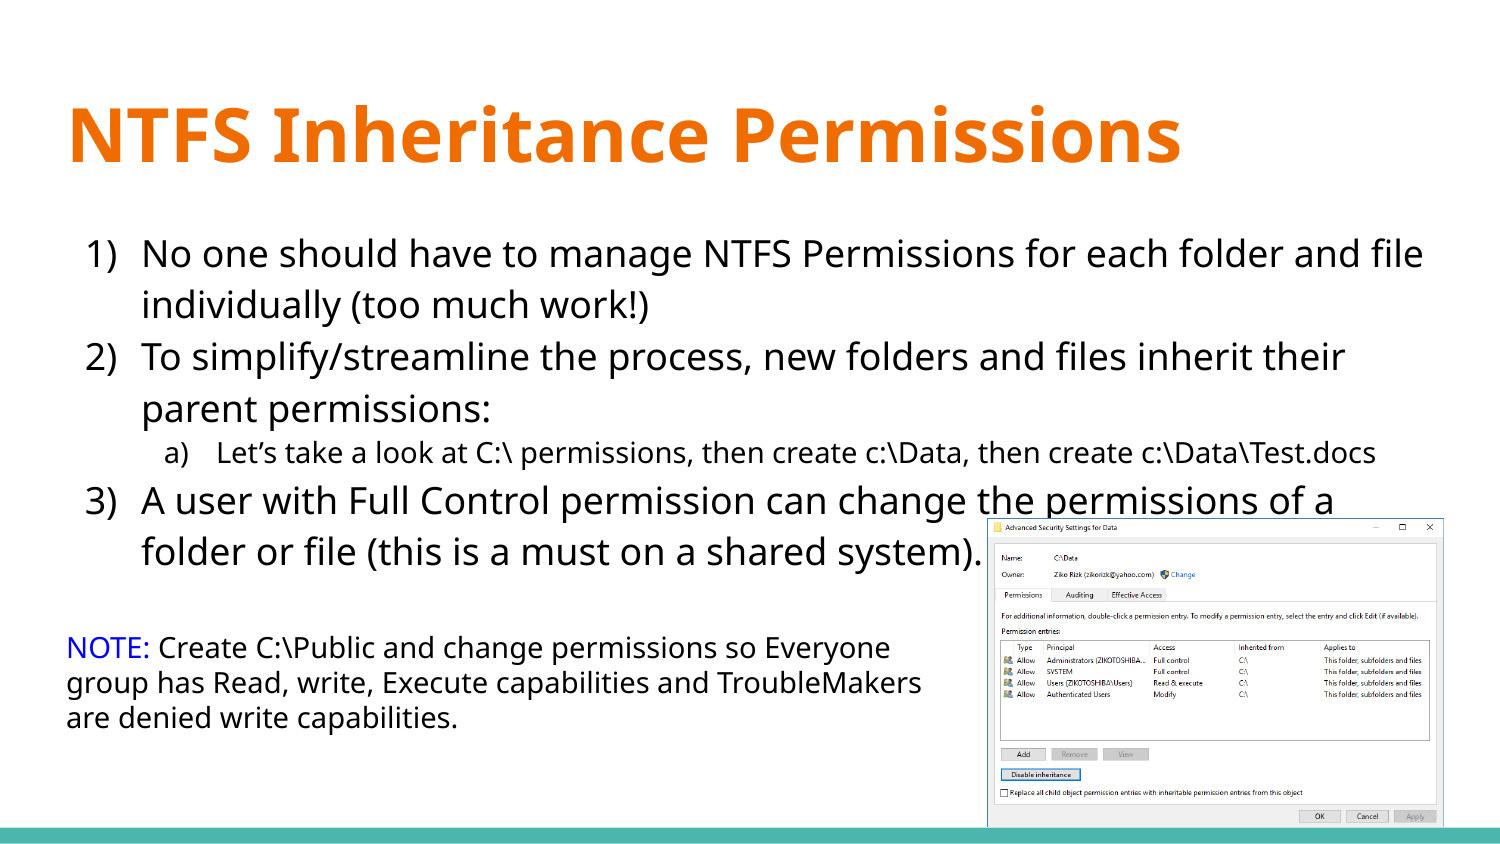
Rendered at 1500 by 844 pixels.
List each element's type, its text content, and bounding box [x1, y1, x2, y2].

title NTFS Inheritance Permissions [51, 72, 1449, 189]
list No one should have to manage NTFS Permissions for each folder and file individually (too much work!) To simplify/streamline the process, new folders and files inherit their parent permissions: Let’s take a look at C:\ permissions, then create c:\Data, then create c:\Data\Test.docs A user with Full Control permission can change the permissions of a folder or file (this is a must on a shared system). [51, 207, 1449, 750]
picture [987, 517, 1444, 827]
text_box NOTE: Create C:\Public and change permissions so Everyone group has Read, write, Execute capabilities and TroubleMakers are denied write capabilities. [51, 614, 951, 731]
